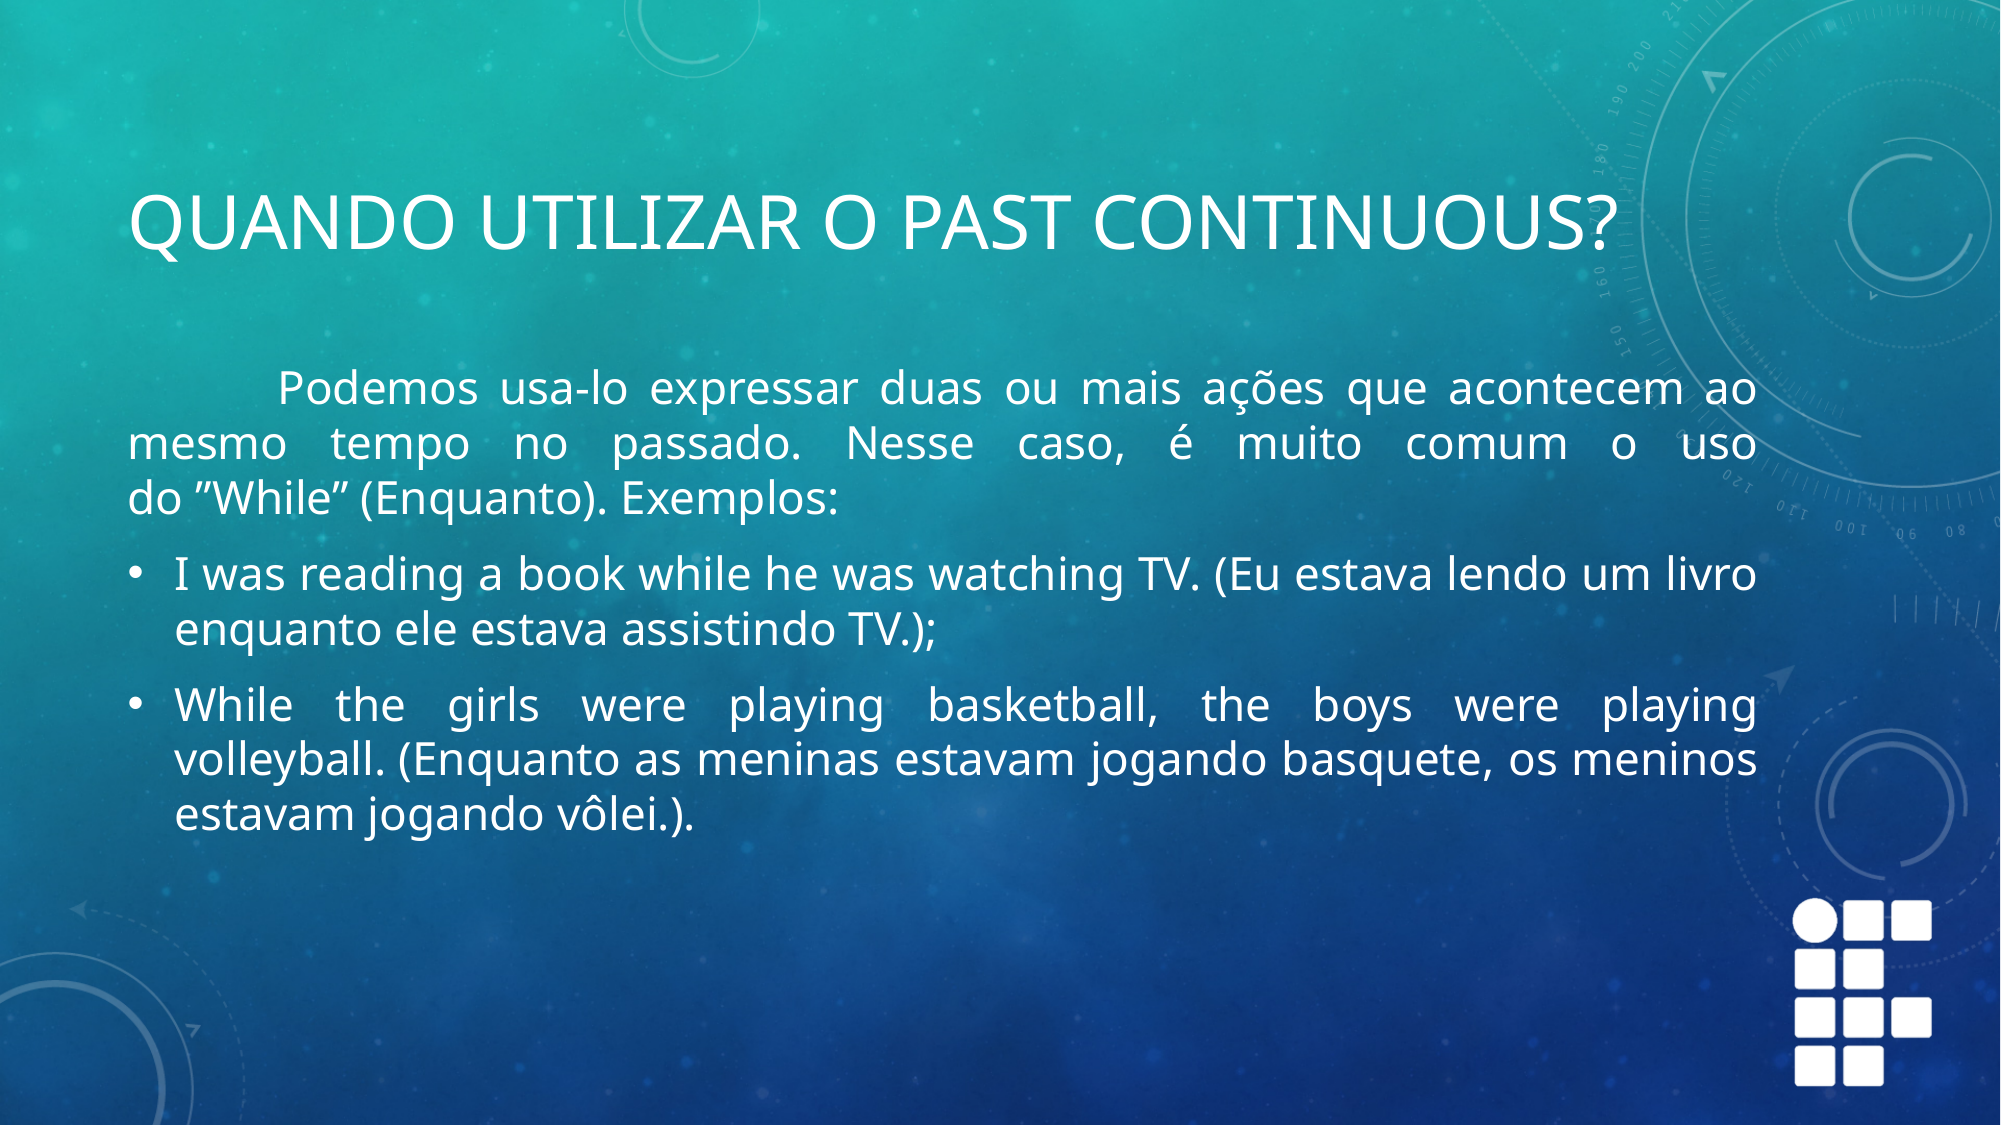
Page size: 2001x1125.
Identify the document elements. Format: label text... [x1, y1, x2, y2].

picture [0, 0, 2001, 1125]
list Podemos usa-lo expressar duas ou mais ações que acontecem ao mesmo tempo no passado. Nesse caso, é muito comum o uso do ”While” (Enquanto). Exemplos: I was reading a book while he was watching TV. (Eu estava lendo um livro enquanto ele estava assistindo TV.); While the girls were playing basketball, the boys were playing volleyball. (Enquanto as meninas estavam jogando basquete, os meninos estavam jogando vôlei.). [112, 351, 1775, 950]
title Quando utilizar o Past Continuous? [112, 99, 1775, 339]
